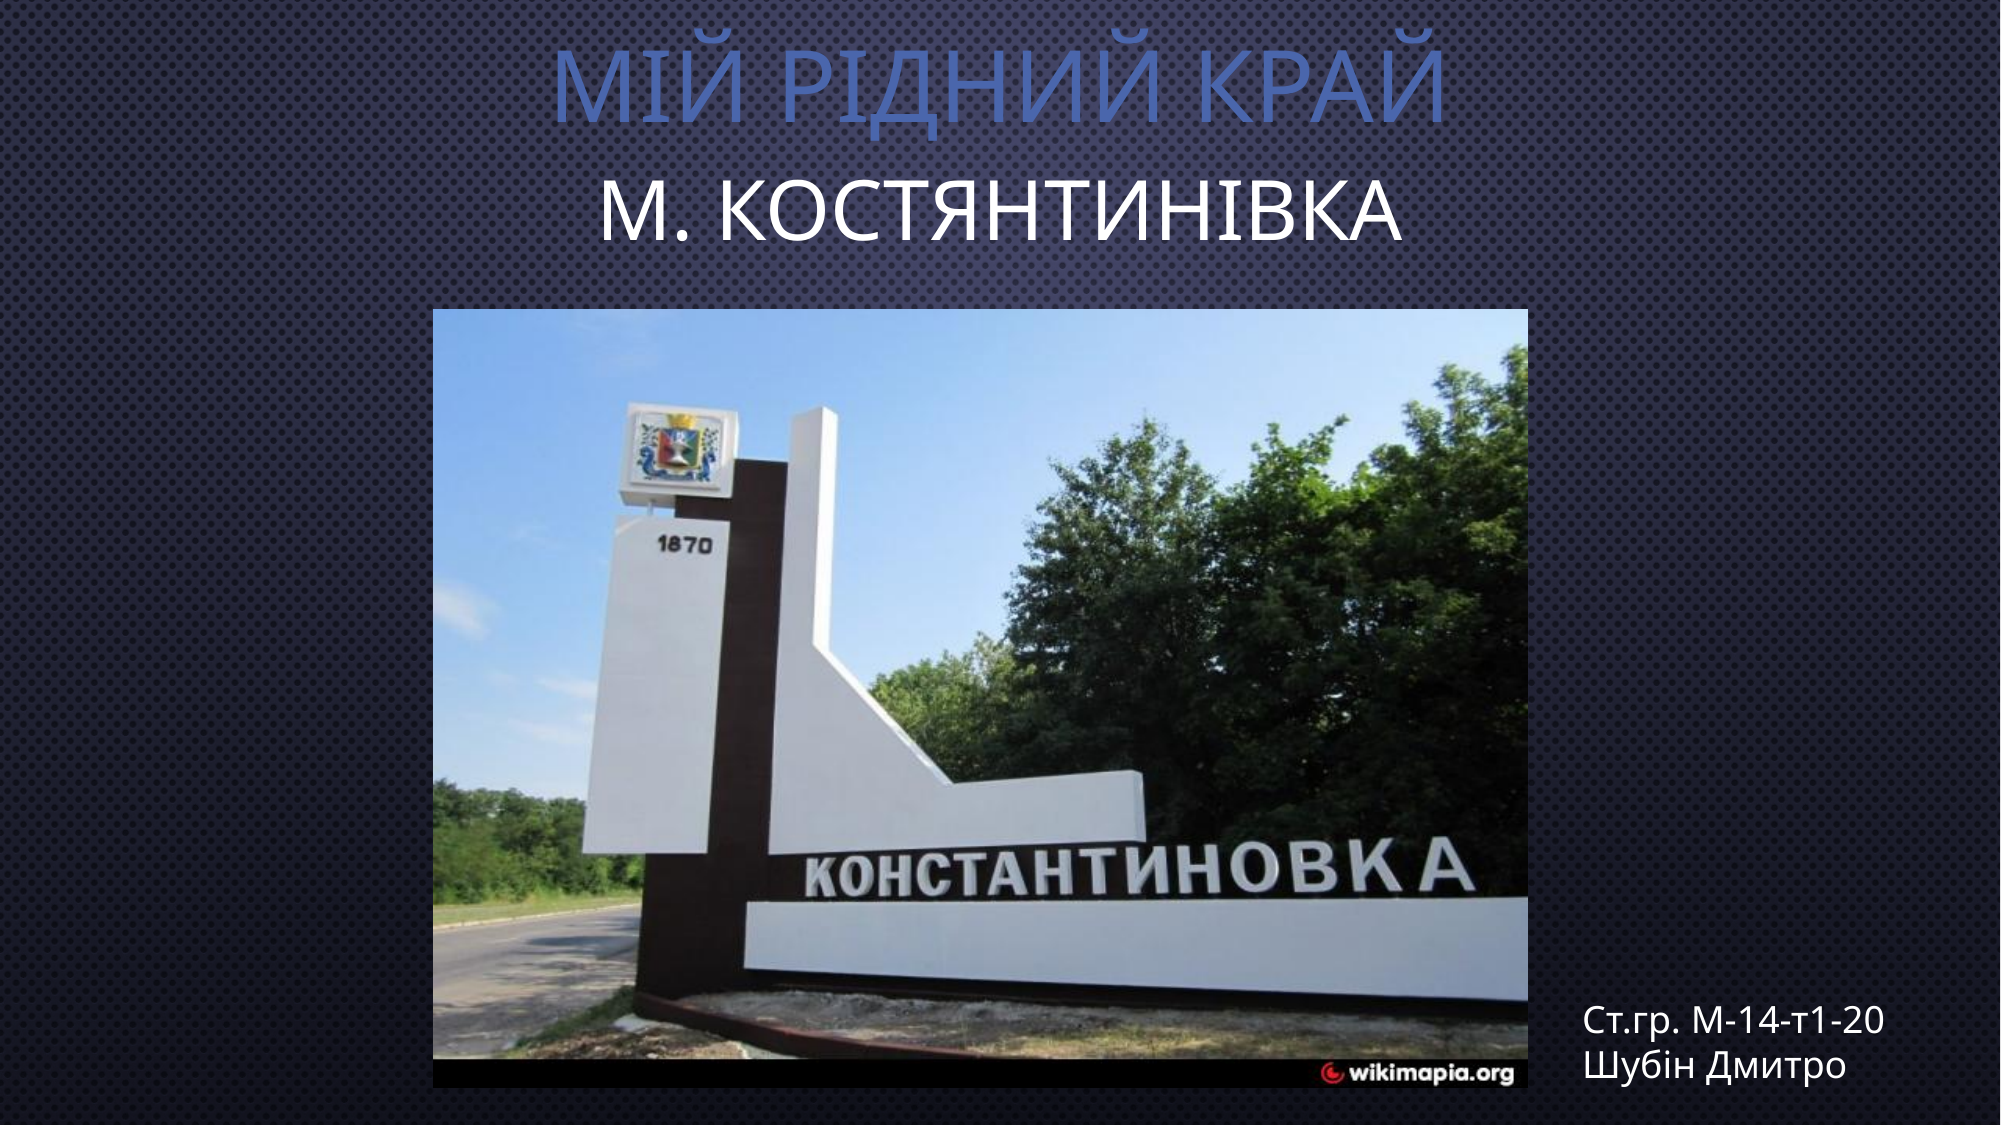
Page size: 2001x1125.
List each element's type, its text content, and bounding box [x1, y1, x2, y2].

picture [433, 309, 1528, 1089]
subtitle м. Костянтинівка [0, 149, 2000, 310]
text_box Ст.гр. М-14-т1-20 Шубін Дмитро [1567, 988, 1962, 1094]
title Мій рідний край [0, 0, 2000, 149]
